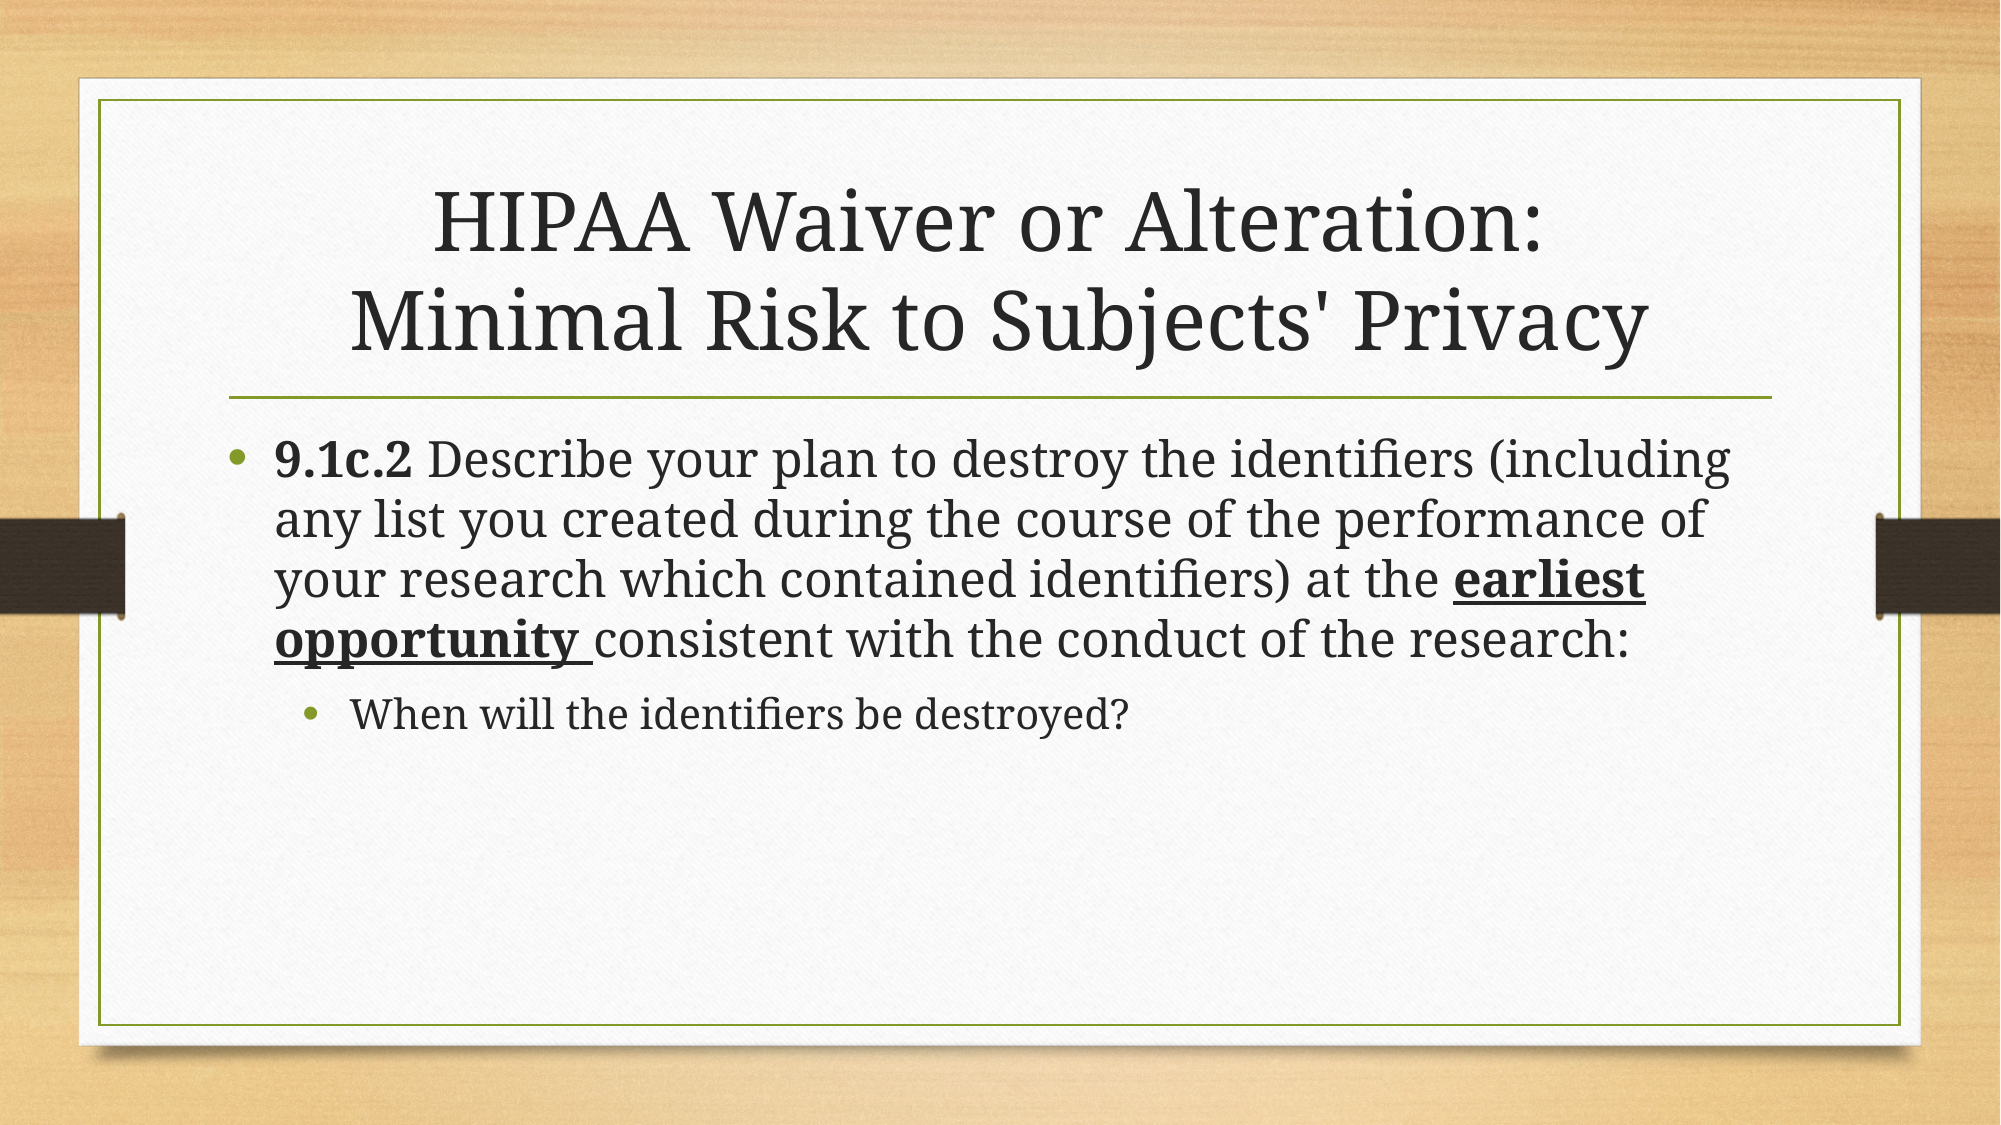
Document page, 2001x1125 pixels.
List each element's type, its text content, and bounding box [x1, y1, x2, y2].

list 9.1c.2 Describe your plan to destroy the identifiers (including any list you created during the course of the performance of your research which contained identifiers) at the earliest opportunity consistent with the conduct of the research: When will the identifiers be destroyed? [212, 419, 1788, 964]
title HIPAA Waiver or Alteration: Minimal Risk to Subjects' Privacy [212, 161, 1788, 375]
picture [0, 0, 2001, 1125]
